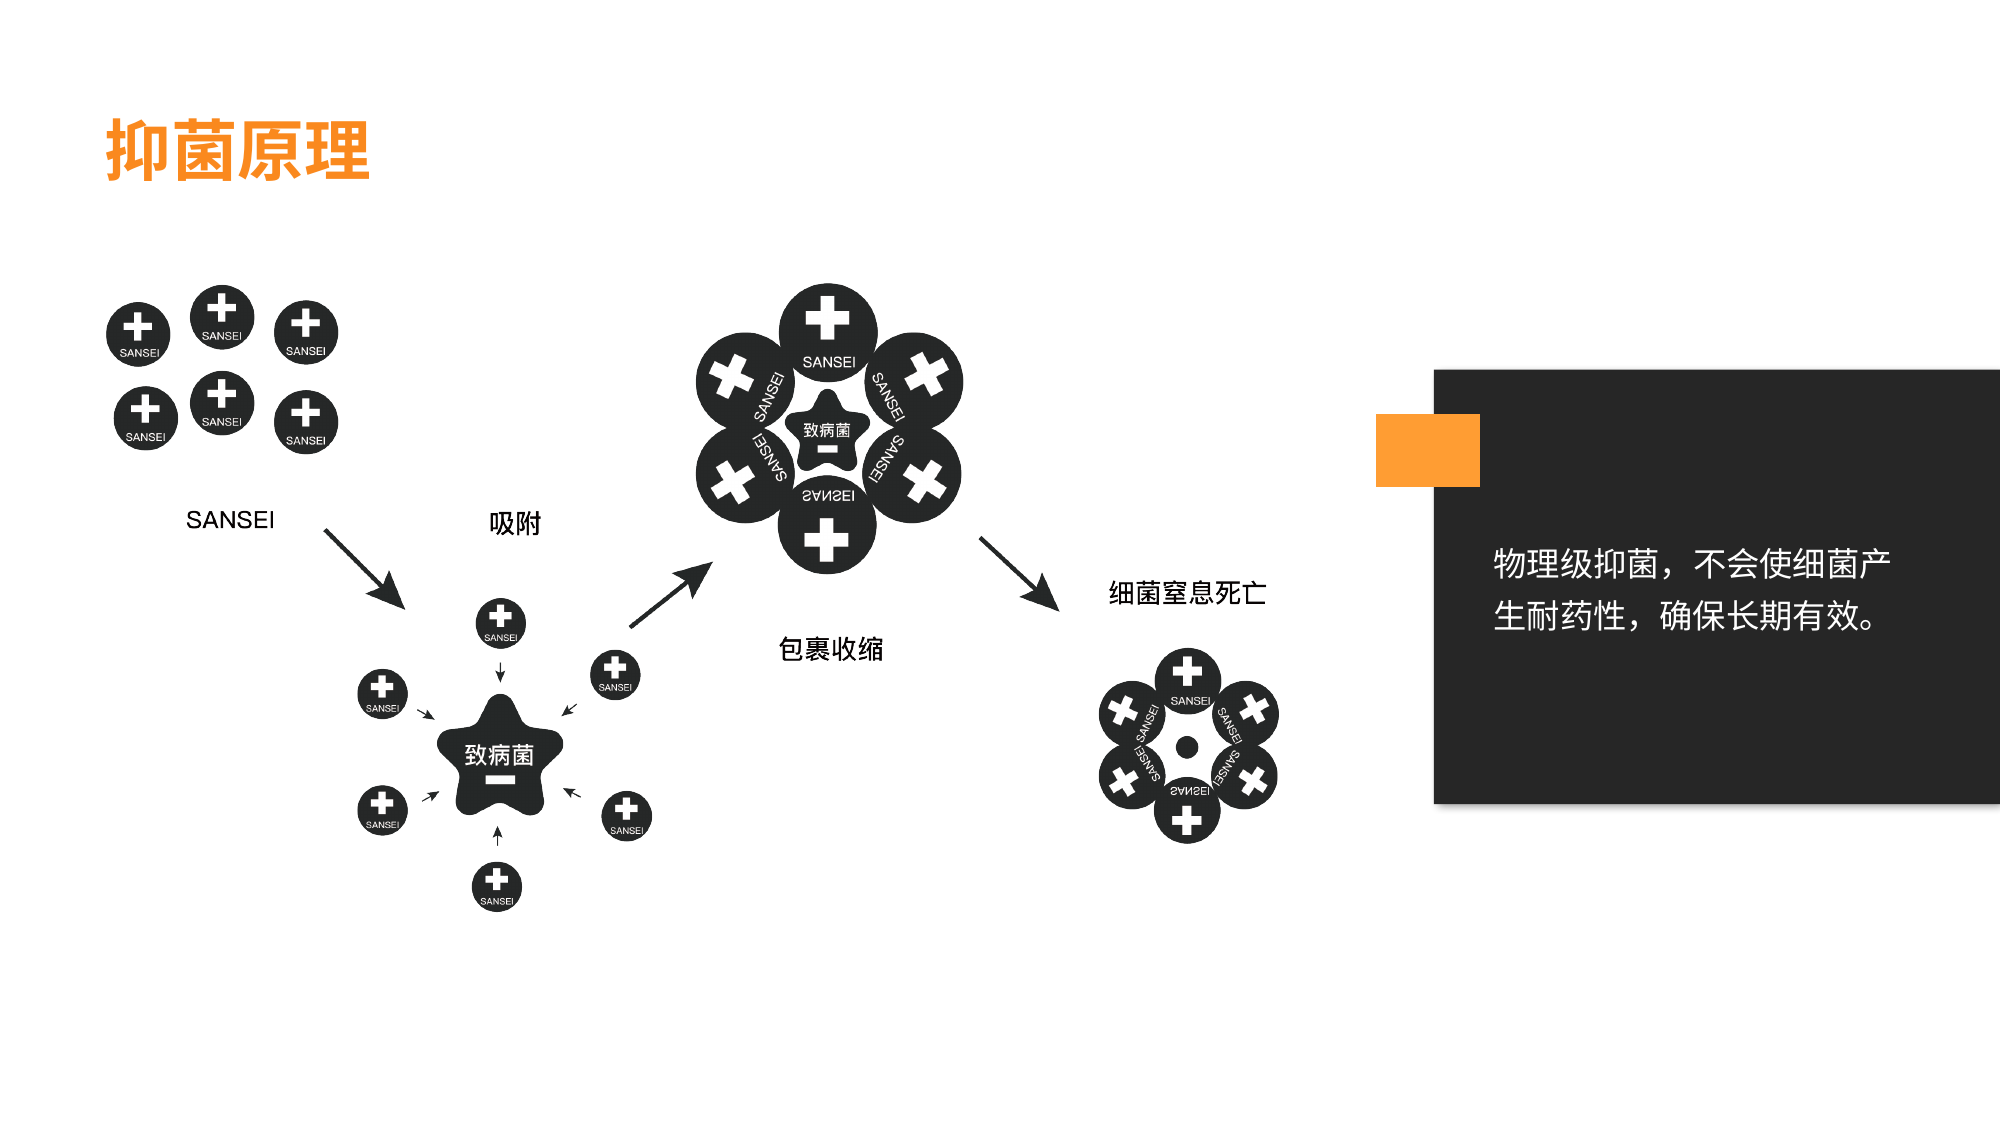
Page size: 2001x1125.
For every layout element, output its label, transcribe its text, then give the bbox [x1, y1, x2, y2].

text_box [1376, 414, 1480, 487]
picture [35, 145, 1316, 1048]
text_box 抑菌原理 [89, 101, 424, 145]
text_box 物理级抑菌，不会使细菌产生耐药性，确保长期有效。 [1478, 523, 1926, 643]
text_box [1433, 369, 2000, 805]
